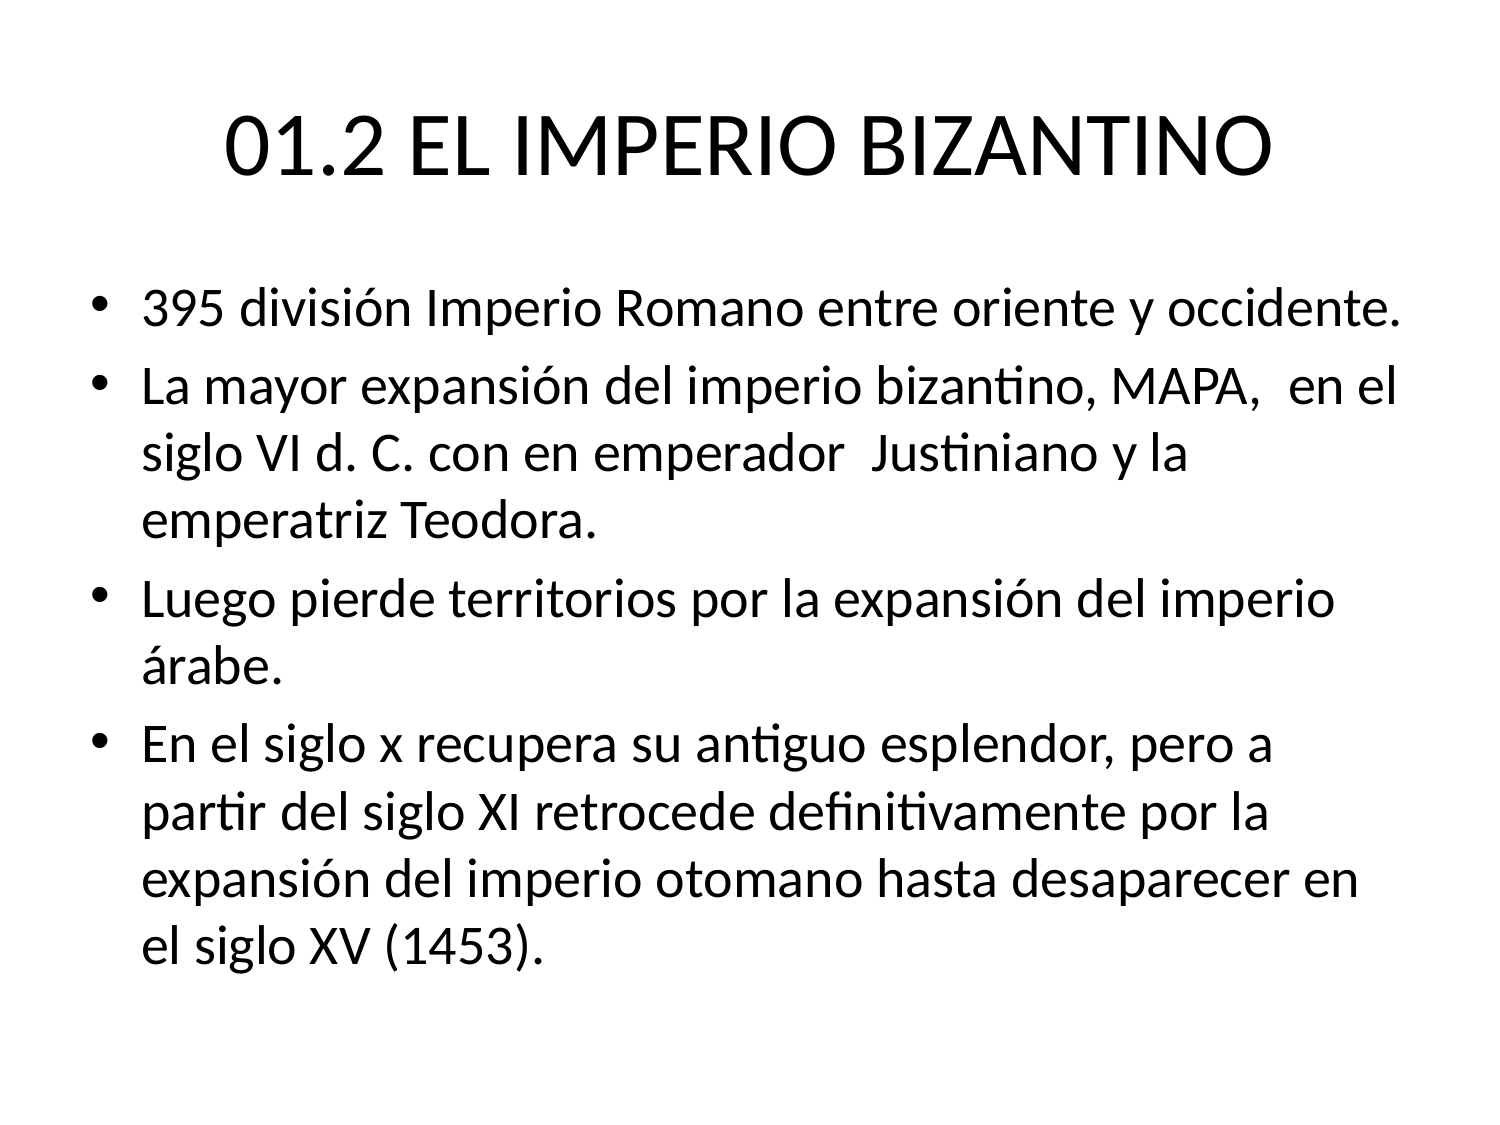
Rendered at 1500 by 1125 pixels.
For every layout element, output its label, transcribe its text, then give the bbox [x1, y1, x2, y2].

title 01.2 EL IMPERIO BIZANTINO [75, 45, 1425, 233]
list 395 división Imperio Romano entre oriente y occidente. La mayor expansión del imperio bizantino, MAPA, en el siglo VI d. C. con en emperador Justiniano y la emperatriz Teodora. Luego pierde territorios por la expansión del imperio árabe. En el siglo x recupera su antiguo esplendor, pero a partir del siglo XI retrocede definitivamente por la expansión del imperio otomano hasta desaparecer en el siglo XV (1453). [75, 262, 1425, 1005]
